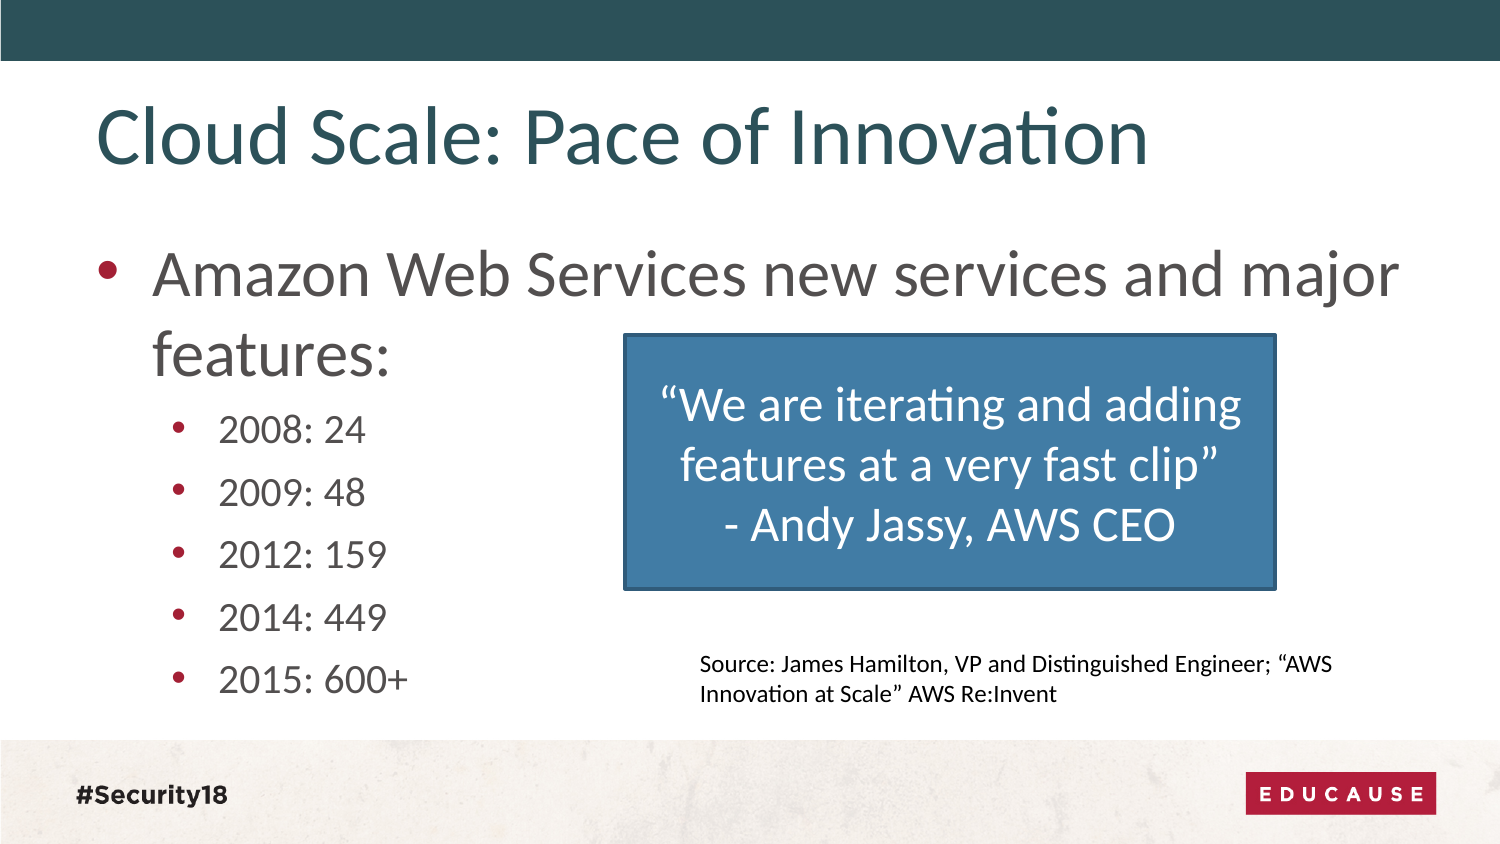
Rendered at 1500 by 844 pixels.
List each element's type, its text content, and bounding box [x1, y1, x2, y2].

picture [0, 0, 1500, 844]
title Cloud Scale: Pace of Innovation [81, 73, 1420, 216]
text_box Source: James Hamilton, VP and Distinguished Engineer; “AWS Innovation at Scale” AWS Re:Invent [624, 639, 1363, 719]
list Amazon Web Services new services and major features: 2008: 24 2009: 48 2012: 159 2014: 449 2015: 600+ [81, 222, 1420, 728]
text_box “We are iterating and adding features at a very fast clip” - Andy Jassy, AWS CEO [623, 333, 1277, 591]
